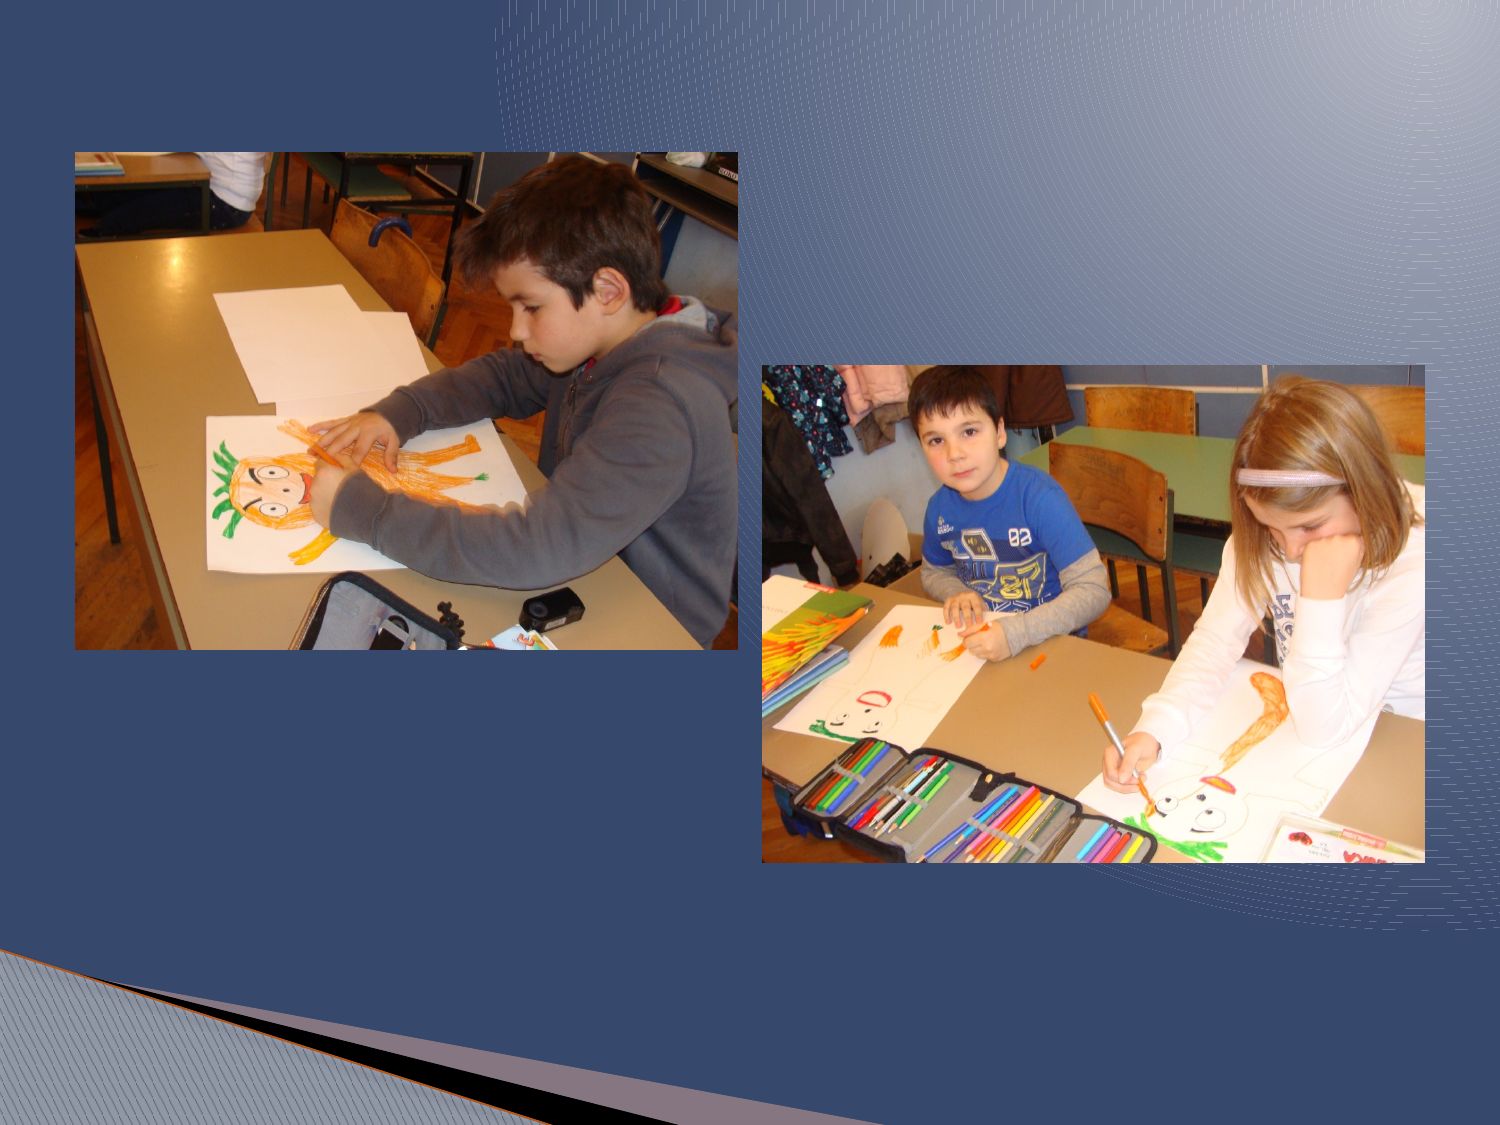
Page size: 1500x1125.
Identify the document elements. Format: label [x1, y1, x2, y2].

list [74, 152, 738, 650]
list [762, 365, 1426, 863]
